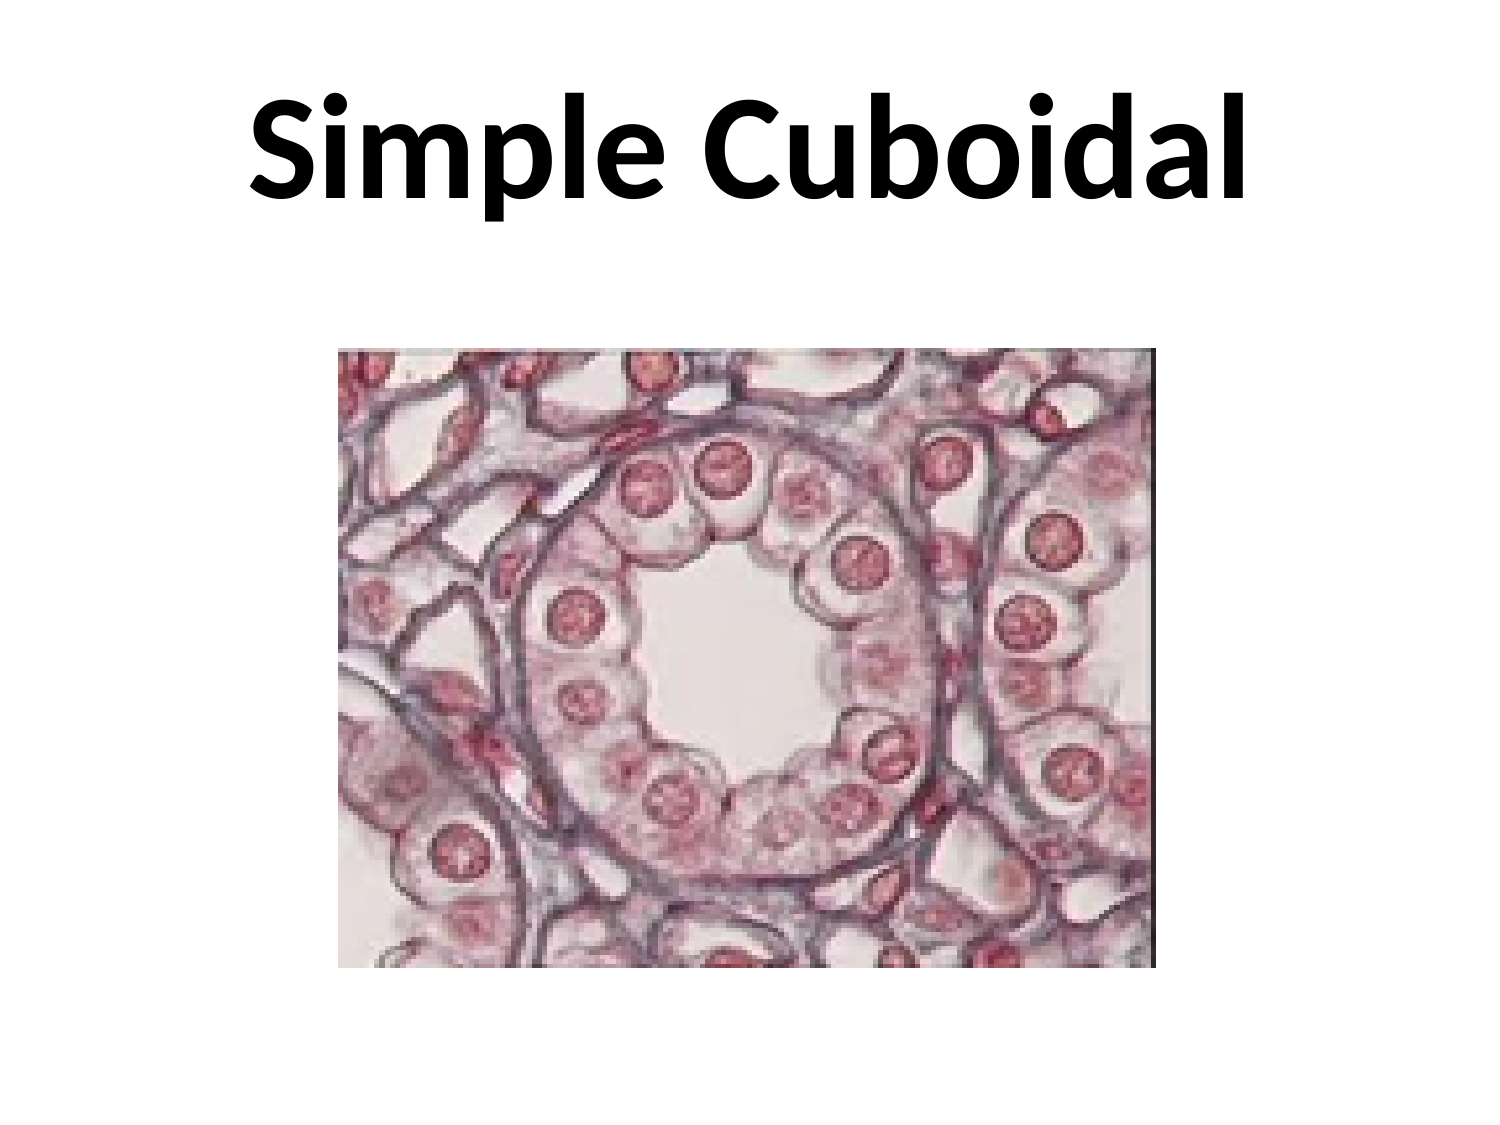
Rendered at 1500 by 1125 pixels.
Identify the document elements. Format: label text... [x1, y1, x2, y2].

title Simple Cuboidal [74, 44, 1426, 233]
picture [338, 348, 1162, 973]
